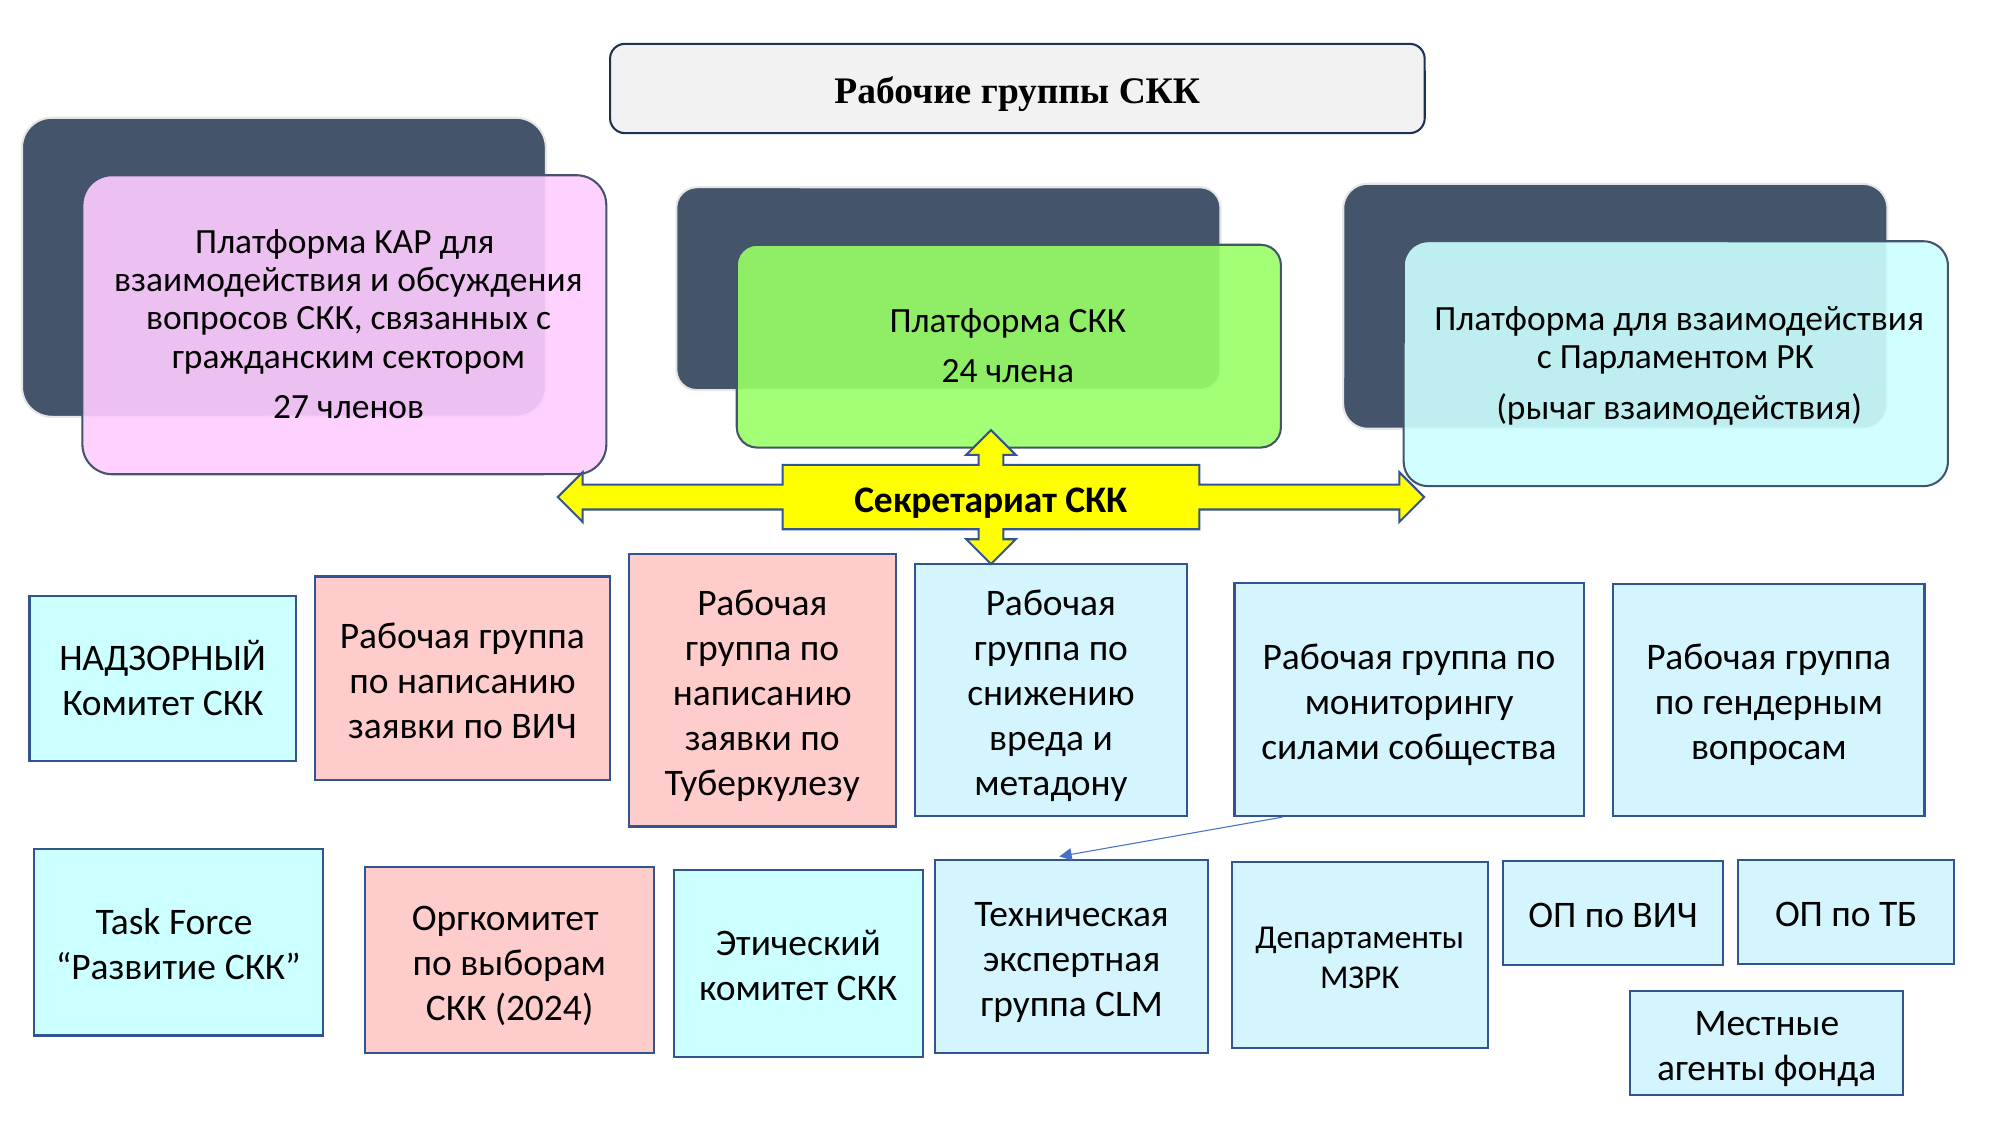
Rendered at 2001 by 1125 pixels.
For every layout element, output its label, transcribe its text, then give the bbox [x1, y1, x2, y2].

text_box Рабочие группы СКК [609, 42, 1426, 135]
text_box Task Force “Развитие СКК” [33, 848, 41, 1037]
text_box НАДЗОРНЫЙ Комитет СКК [28, 595, 41, 762]
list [41, 175, 1959, 1094]
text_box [1059, 817, 1283, 857]
